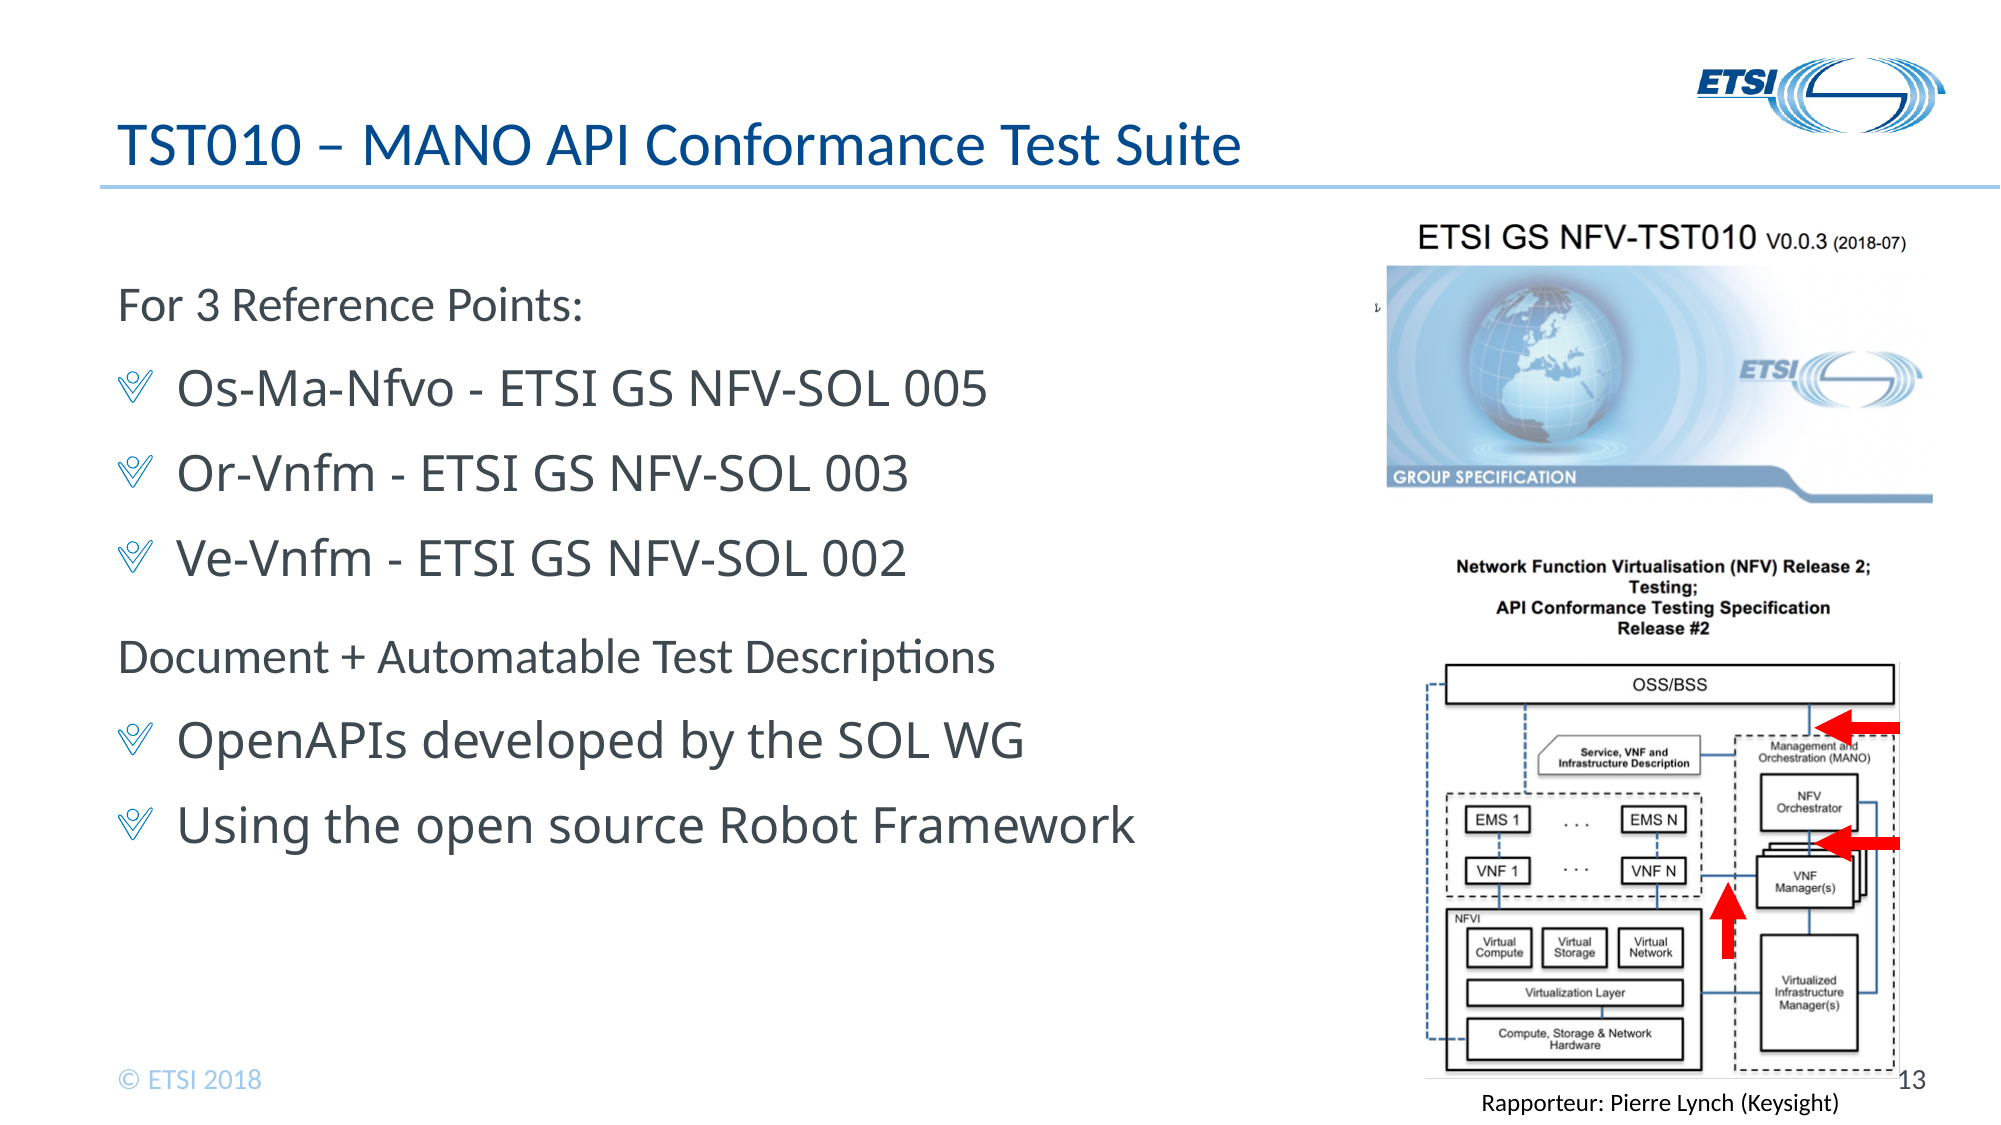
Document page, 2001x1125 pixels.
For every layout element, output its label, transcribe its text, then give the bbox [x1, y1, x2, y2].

picture [1697, 58, 1946, 138]
picture [1375, 205, 1953, 1079]
text_box Rapporteur: Pierre Lynch (Keysight) [1466, 1079, 1861, 1125]
title TST010 – MANO API Conformance Test Suite [100, 45, 1663, 188]
list For 3 Reference Points: Os-Ma-Nfvo - ETSI GS NFV-SOL 005 Or-Vnfm - ETSI GS NFV-SOL 003 Ve-Vnfm - ETSI GS NFV-SOL 002 Document + Automatable Test Descriptions OpenAPIs developed by the SOL WG Using the open source Robot Framework [100, 262, 1176, 1031]
